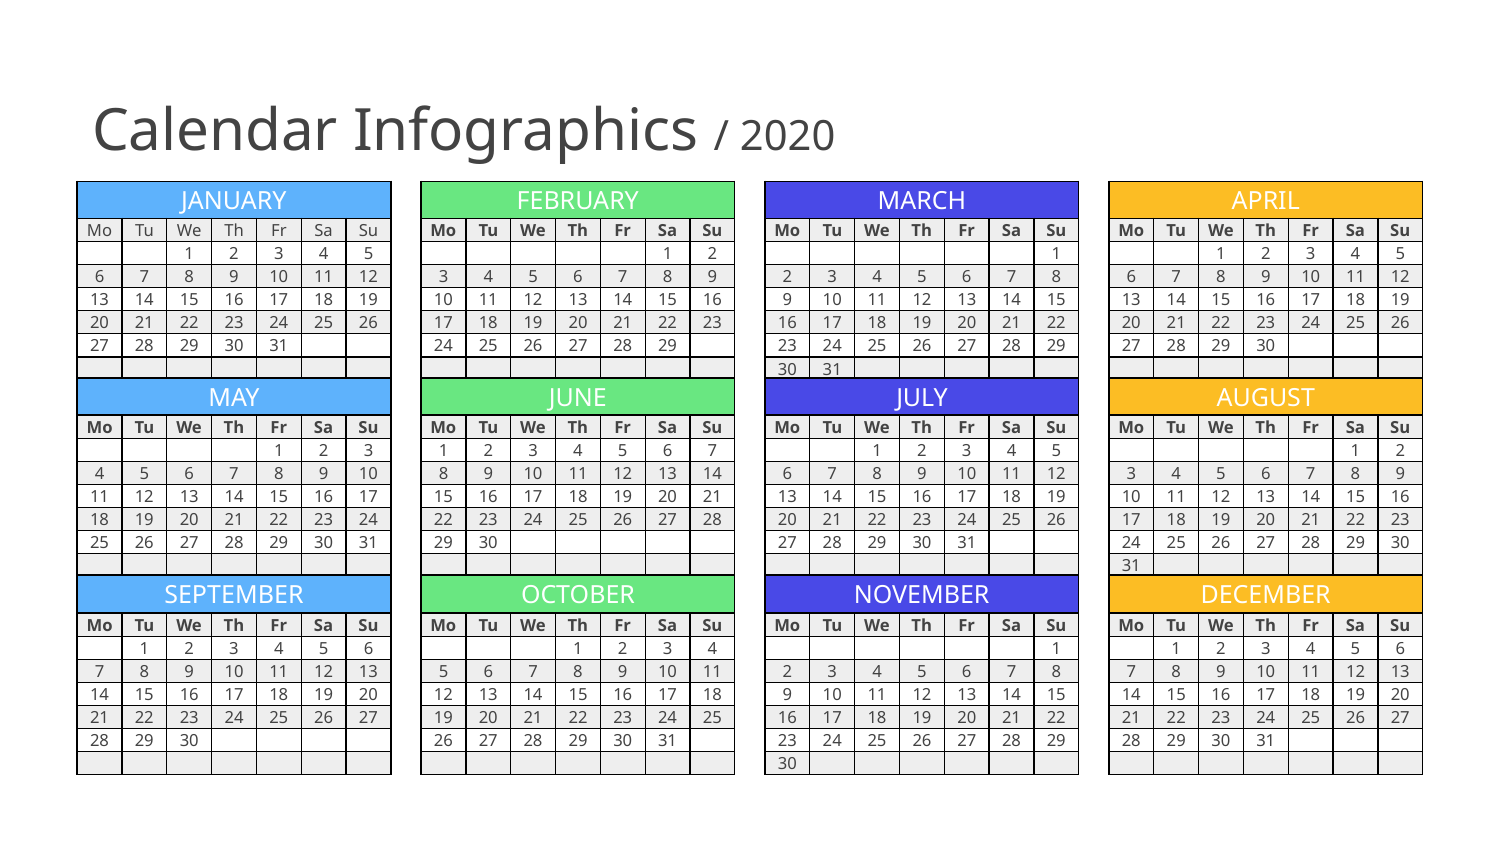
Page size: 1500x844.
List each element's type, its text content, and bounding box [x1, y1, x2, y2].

table_cell Mo [422, 219, 465, 241]
table_cell Tu [467, 614, 510, 636]
table_cell [556, 531, 600, 553]
table_cell 12 [900, 288, 944, 310]
table_cell Su [1035, 416, 1078, 438]
table_cell 26 [1035, 508, 1078, 530]
table_cell Mo [766, 614, 809, 636]
table_cell [511, 531, 555, 553]
table_header AUGUST [1110, 379, 1422, 414]
table_cell 9 [691, 265, 734, 287]
table_cell 18 [302, 288, 345, 310]
table_cell Fr [1289, 416, 1332, 438]
table_cell 23 [167, 706, 211, 728]
table_cell [1334, 729, 1377, 751]
table_cell [212, 752, 256, 774]
table_cell 21 [990, 706, 1033, 728]
table_cell [167, 358, 211, 377]
table_cell 2 [302, 439, 345, 461]
table_cell [855, 358, 899, 377]
table_cell 21 [212, 508, 256, 530]
table_cell 2 [467, 439, 510, 461]
table_cell [1199, 439, 1243, 461]
table_cell [302, 554, 345, 574]
table_cell 23 [766, 334, 809, 356]
table_cell [1110, 439, 1153, 461]
table_cell 26 [1199, 531, 1243, 553]
table_cell [1289, 752, 1332, 774]
table_cell [511, 637, 555, 659]
table_cell 6 [1110, 265, 1153, 287]
table_cell 18 [467, 311, 510, 333]
table_cell 15 [167, 288, 211, 310]
table_cell [1379, 334, 1422, 356]
table_cell We [511, 219, 555, 241]
table_cell 22 [167, 311, 211, 333]
table_cell 25 [990, 508, 1033, 530]
table_cell Th [212, 614, 256, 636]
table_cell 17 [646, 683, 689, 705]
table_header MARCH [766, 182, 1078, 218]
table_cell 28 [601, 334, 645, 356]
table_cell [1035, 554, 1078, 574]
table_cell [1379, 729, 1422, 751]
table_cell 26 [123, 531, 166, 553]
table_cell We [167, 614, 211, 636]
table_cell 27 [467, 729, 510, 751]
table_cell 24 [212, 706, 256, 728]
table_cell 26 [347, 311, 390, 333]
table_cell 19 [900, 311, 944, 333]
table_cell 29 [1154, 729, 1198, 751]
table_cell 30 [900, 531, 944, 553]
table_cell [1110, 358, 1153, 377]
table_cell Su [347, 416, 390, 438]
table_cell [1379, 358, 1422, 377]
table_cell 2 [1379, 439, 1422, 461]
table_cell Su [1379, 416, 1422, 438]
table_cell 3 [511, 439, 555, 461]
table_cell 30 [302, 531, 345, 553]
table_cell [1289, 729, 1332, 751]
table_cell 20 [945, 311, 988, 333]
table_cell 6 [167, 462, 211, 484]
table_cell 28 [78, 729, 121, 751]
table_cell 28 [990, 334, 1033, 356]
table_cell Sa [646, 416, 689, 438]
table_cell 28 [990, 729, 1033, 751]
table_cell 19 [422, 706, 465, 728]
table_cell 12 [900, 683, 944, 705]
table_cell 27 [78, 334, 121, 356]
table_cell [945, 752, 988, 774]
table_cell Su [1035, 614, 1078, 636]
table_cell [1154, 752, 1198, 774]
table_cell 22 [1154, 706, 1198, 728]
table_header JUNE [422, 379, 734, 414]
table_cell 11 [990, 462, 1033, 484]
table_cell 16 [900, 485, 944, 507]
table_cell 8 [1035, 265, 1078, 287]
table_cell 9 [302, 462, 345, 484]
table_cell [646, 752, 689, 774]
table_cell Su [1379, 219, 1422, 241]
table_cell 4 [691, 637, 734, 659]
table_cell [257, 729, 301, 751]
table_cell Fr [1289, 219, 1332, 241]
table_cell 27 [167, 531, 211, 553]
table_cell [123, 752, 166, 774]
table_cell 28 [691, 508, 734, 530]
table_cell 11 [691, 660, 734, 682]
table_cell Mo [1110, 219, 1153, 241]
table_cell Fr [601, 219, 645, 241]
table_cell 17 [511, 485, 555, 507]
table_cell 11 [257, 660, 301, 682]
table_cell 21 [1289, 508, 1332, 530]
table_cell [556, 554, 600, 574]
table_cell 7 [78, 660, 121, 682]
table_cell [1289, 439, 1332, 461]
table_cell 25 [1334, 311, 1377, 333]
table_cell 21 [990, 311, 1033, 333]
table_cell 23 [766, 729, 809, 751]
table_cell 22 [1334, 508, 1377, 530]
table_cell 8 [1199, 265, 1243, 287]
table_cell 30 [1379, 531, 1422, 553]
table_cell 7 [601, 265, 645, 287]
table_cell 7 [511, 660, 555, 682]
table_cell [766, 554, 809, 574]
table_cell 25 [855, 334, 899, 356]
table_cell [1154, 439, 1198, 461]
table_cell 24 [810, 729, 854, 751]
table_cell [212, 554, 256, 574]
table_cell 26 [1334, 706, 1377, 728]
table_cell Mo [766, 416, 809, 438]
table_cell Mo [1110, 614, 1153, 636]
table_cell Fr [1289, 614, 1332, 636]
table_cell [646, 554, 689, 574]
table_cell Th [556, 219, 600, 241]
table_cell 24 [257, 311, 301, 333]
table_cell [1110, 637, 1153, 659]
table_cell 24 [1110, 531, 1153, 553]
table_cell Su [347, 614, 390, 636]
table_cell Tu [467, 416, 510, 438]
table_cell 4 [556, 439, 600, 461]
table_cell Th [556, 614, 600, 636]
table_cell 16 [691, 288, 734, 310]
table_cell 28 [123, 334, 166, 356]
table_cell 3 [212, 637, 256, 659]
table_cell 20 [347, 683, 390, 705]
table_cell [810, 439, 854, 461]
table_cell Su [1379, 614, 1422, 636]
table_cell 10 [646, 660, 689, 682]
table_cell 17 [422, 311, 465, 333]
table_cell Th [212, 416, 256, 438]
table_cell 26 [601, 508, 645, 530]
table_cell 29 [556, 729, 600, 751]
table_cell 4 [257, 637, 301, 659]
table_cell 9 [167, 660, 211, 682]
table_cell 21 [691, 485, 734, 507]
table_cell [167, 752, 211, 774]
table_cell 22 [422, 508, 465, 530]
table_cell [302, 752, 345, 774]
table_cell 15 [1035, 288, 1078, 310]
table_cell 1 [1199, 242, 1243, 264]
table_cell 18 [855, 706, 899, 728]
table_cell Su [691, 416, 734, 438]
table_cell Su [1035, 219, 1078, 241]
table_cell [467, 637, 510, 659]
table_cell 12 [1379, 265, 1422, 287]
table_cell Sa [646, 614, 689, 636]
table_cell 3 [257, 242, 301, 264]
table_cell 16 [766, 311, 809, 333]
table_cell 16 [212, 288, 256, 310]
table_cell [990, 531, 1033, 553]
table_cell 8 [1154, 660, 1198, 682]
table_cell Fr [945, 416, 988, 438]
table_cell 22 [1035, 706, 1078, 728]
table_cell Tu [810, 219, 854, 241]
table_cell 30 [1244, 334, 1288, 356]
table_cell 11 [78, 485, 121, 507]
table_cell [601, 242, 645, 264]
table_cell 31 [1110, 554, 1153, 574]
table_cell 10 [422, 288, 465, 310]
table_cell 15 [123, 683, 166, 705]
table_cell Su [347, 219, 390, 241]
table_cell 29 [1035, 334, 1078, 356]
table_cell 1 [422, 439, 465, 461]
table_cell 28 [212, 531, 256, 553]
table_cell [422, 358, 465, 377]
table_cell 12 [123, 485, 166, 507]
table_cell 15 [556, 683, 600, 705]
table_cell 19 [123, 508, 166, 530]
table_cell 19 [347, 288, 390, 310]
table_cell [347, 334, 390, 356]
table_cell [347, 752, 390, 774]
table_cell We [167, 416, 211, 438]
table_cell 15 [1334, 485, 1377, 507]
table_cell 2 [1244, 242, 1288, 264]
table_cell 9 [212, 265, 256, 287]
table_cell [212, 358, 256, 377]
table_cell 10 [810, 288, 854, 310]
table_cell [422, 242, 465, 264]
table_cell [1035, 358, 1078, 377]
table_cell [1244, 358, 1288, 377]
table_cell 2 [766, 265, 809, 287]
table_cell 14 [78, 683, 121, 705]
table_cell 12 [422, 683, 465, 705]
table_cell 15 [1035, 683, 1078, 705]
table_cell 27 [1110, 334, 1153, 356]
table_cell 31 [257, 334, 301, 356]
table_cell 18 [1334, 288, 1377, 310]
table_cell 15 [1154, 683, 1198, 705]
table_cell Tu [123, 416, 166, 438]
table_cell 28 [1110, 729, 1153, 751]
table_cell 24 [1244, 706, 1288, 728]
table_cell 17 [347, 485, 390, 507]
table_cell 11 [1289, 660, 1332, 682]
table_cell 29 [1035, 729, 1078, 751]
table_cell 23 [1379, 508, 1422, 530]
table_cell 22 [556, 706, 600, 728]
table_cell 8 [422, 462, 465, 484]
table_cell 10 [945, 462, 988, 484]
table_cell 5 [511, 265, 555, 287]
table_cell 30 [601, 729, 645, 751]
table_cell [1035, 752, 1078, 774]
table_cell 23 [1244, 311, 1288, 333]
table_cell 27 [646, 508, 689, 530]
table_cell [1035, 531, 1078, 553]
table_cell [766, 439, 809, 461]
table_cell 13 [1110, 288, 1153, 310]
table_cell 18 [78, 508, 121, 530]
table_cell 5 [601, 439, 645, 461]
table_cell 9 [766, 288, 809, 310]
table_cell 13 [646, 462, 689, 484]
table_cell [123, 554, 166, 574]
table_cell 4 [855, 660, 899, 682]
table_cell 3 [347, 439, 390, 461]
table_cell [257, 358, 301, 377]
table_cell 13 [1244, 485, 1288, 507]
table_cell 23 [302, 508, 345, 530]
table_cell 7 [810, 462, 854, 484]
table_cell [78, 637, 121, 659]
table_cell 12 [347, 265, 390, 287]
table_cell 19 [601, 485, 645, 507]
table_cell 14 [810, 485, 854, 507]
table_cell 29 [1334, 531, 1377, 553]
table_cell 25 [257, 706, 301, 728]
table_cell 19 [302, 683, 345, 705]
table_cell 29 [1199, 334, 1243, 356]
table_cell 17 [212, 683, 256, 705]
table_cell 10 [347, 462, 390, 484]
table_cell Tu [1154, 416, 1198, 438]
table_cell 1 [1035, 242, 1078, 264]
table_cell [990, 358, 1033, 377]
table_cell [945, 358, 988, 377]
table_cell 1 [167, 242, 211, 264]
table_cell [78, 554, 121, 574]
table_cell 5 [900, 265, 944, 287]
table_cell 6 [766, 462, 809, 484]
table_cell [78, 439, 121, 461]
table_cell Tu [467, 219, 510, 241]
table_cell 4 [467, 265, 510, 287]
table_cell 26 [1379, 311, 1422, 333]
table_cell 2 [691, 242, 734, 264]
table_cell 5 [1035, 439, 1078, 461]
table_cell 25 [78, 531, 121, 553]
title Calendar Infographics / 2020 [77, 88, 1384, 167]
table_cell [900, 358, 944, 377]
table_cell 3 [1244, 637, 1288, 659]
table_cell [511, 242, 555, 264]
table_cell [990, 637, 1033, 659]
table_cell [467, 358, 510, 377]
table_cell [691, 752, 734, 774]
table_cell 13 [945, 683, 988, 705]
table_cell Sa [302, 614, 345, 636]
table_cell We [511, 416, 555, 438]
table_cell 5 [123, 462, 166, 484]
table_cell 28 [810, 531, 854, 553]
table_cell 11 [1334, 265, 1377, 287]
table_cell 6 [78, 265, 121, 287]
table_cell Sa [990, 416, 1033, 438]
table_cell Fr [601, 416, 645, 438]
table_cell Th [900, 614, 944, 636]
table_cell 7 [990, 660, 1033, 682]
table_cell [467, 554, 510, 574]
table_cell 16 [167, 683, 211, 705]
table_cell Sa [302, 416, 345, 438]
table_cell 31 [347, 531, 390, 553]
table_cell [945, 554, 988, 574]
table_cell Tu [810, 416, 854, 438]
table_cell Sa [1334, 219, 1377, 241]
table_cell 21 [1110, 706, 1153, 728]
table_cell [855, 554, 899, 574]
table_cell 3 [1110, 462, 1153, 484]
table_cell [123, 242, 166, 264]
table_cell 27 [766, 531, 809, 553]
table_cell 29 [646, 334, 689, 356]
table_cell 8 [257, 462, 301, 484]
table_cell 22 [1199, 311, 1243, 333]
table_cell 28 [1289, 531, 1332, 553]
table_cell Th [1244, 416, 1288, 438]
table_cell 18 [556, 485, 600, 507]
table_cell 31 [810, 358, 854, 377]
table_cell 24 [646, 706, 689, 728]
table_cell 5 [1199, 462, 1243, 484]
table_cell [422, 554, 465, 574]
table_cell 3 [810, 265, 854, 287]
table_cell [691, 358, 734, 377]
table_cell 17 [1244, 683, 1288, 705]
table_cell 11 [467, 288, 510, 310]
table_cell [990, 242, 1033, 264]
table_cell [601, 358, 645, 377]
table_cell 1 [556, 637, 600, 659]
table_cell [691, 531, 734, 553]
table_cell 18 [1154, 508, 1198, 530]
table_cell 14 [1289, 485, 1332, 507]
table_header JULY [766, 379, 1078, 414]
table_cell 27 [347, 706, 390, 728]
table_cell [212, 439, 256, 461]
table_cell [1110, 242, 1153, 264]
table_cell 21 [511, 706, 555, 728]
table_cell 31 [646, 729, 689, 751]
table_cell [1199, 752, 1243, 774]
table_cell [467, 242, 510, 264]
table_cell 10 [1289, 265, 1332, 287]
table_cell 7 [691, 439, 734, 461]
table_cell Mo [422, 614, 465, 636]
table_cell 21 [1154, 311, 1198, 333]
table_cell [1244, 554, 1288, 574]
table_cell 10 [1244, 660, 1288, 682]
table_cell [347, 554, 390, 574]
table_cell 22 [123, 706, 166, 728]
table_cell [1289, 554, 1332, 574]
table_cell Mo [1110, 416, 1153, 438]
table_cell 27 [945, 729, 988, 751]
table_cell 8 [123, 660, 166, 682]
table_cell 9 [601, 660, 645, 682]
table_cell 18 [257, 683, 301, 705]
table_cell Mo [766, 219, 809, 241]
table_cell 26 [422, 729, 465, 751]
table_cell 10 [511, 462, 555, 484]
table_cell [556, 242, 600, 264]
table_cell 28 [511, 729, 555, 751]
table_cell 13 [347, 660, 390, 682]
table_cell Fr [945, 614, 988, 636]
table_cell 1 [123, 637, 166, 659]
table_cell Th [212, 219, 256, 241]
table_cell 19 [1199, 508, 1243, 530]
table_cell 6 [1244, 462, 1288, 484]
table_cell 1 [257, 439, 301, 461]
table_cell We [855, 416, 899, 438]
table_cell 5 [1379, 242, 1422, 264]
table_cell [691, 729, 734, 751]
table_cell Sa [302, 219, 345, 241]
table_cell 6 [556, 265, 600, 287]
table_cell Mo [78, 219, 121, 241]
table_cell 14 [511, 683, 555, 705]
table_cell 5 [900, 660, 944, 682]
table_cell Th [1244, 614, 1288, 636]
table_cell 25 [1154, 531, 1198, 553]
table_cell 9 [1379, 462, 1422, 484]
table_cell 22 [855, 508, 899, 530]
table_cell 13 [945, 288, 988, 310]
table_cell 1 [1035, 637, 1078, 659]
table_cell 20 [1110, 311, 1153, 333]
table_cell 13 [556, 288, 600, 310]
table_cell 8 [1334, 462, 1377, 484]
table_cell 29 [123, 729, 166, 751]
table_cell 10 [810, 683, 854, 705]
table_cell 6 [1379, 637, 1422, 659]
table_cell 13 [766, 485, 809, 507]
table_cell [347, 358, 390, 377]
table_cell We [855, 219, 899, 241]
table_cell 18 [691, 683, 734, 705]
table_cell 17 [810, 706, 854, 728]
table_cell [855, 637, 899, 659]
table_cell 28 [1154, 334, 1198, 356]
table_cell 4 [78, 462, 121, 484]
table_cell 9 [1244, 265, 1288, 287]
table_cell 11 [855, 288, 899, 310]
table_header APRIL [1110, 182, 1422, 218]
table_cell [511, 358, 555, 377]
table_cell [1244, 752, 1288, 774]
table_cell [422, 637, 465, 659]
table_cell 7 [990, 265, 1033, 287]
table_cell 22 [1035, 311, 1078, 333]
table_cell [1199, 358, 1243, 377]
table_cell 1 [1154, 637, 1198, 659]
table_cell 8 [855, 462, 899, 484]
table_cell 26 [302, 706, 345, 728]
table_cell 12 [511, 288, 555, 310]
table_cell 9 [1199, 660, 1243, 682]
table_cell [302, 358, 345, 377]
table_cell [167, 554, 211, 574]
table_cell [212, 729, 256, 751]
table_cell 14 [212, 485, 256, 507]
table_cell 31 [945, 531, 988, 553]
table_cell Mo [78, 614, 121, 636]
table_cell [123, 439, 166, 461]
table_cell 21 [601, 311, 645, 333]
table_cell 21 [123, 311, 166, 333]
table_cell Sa [646, 219, 689, 241]
table_cell [855, 752, 899, 774]
table_cell 2 [212, 242, 256, 264]
table_cell 20 [945, 706, 988, 728]
table_cell [1199, 554, 1243, 574]
table_cell 15 [1199, 288, 1243, 310]
table_cell 5 [1334, 637, 1377, 659]
table_cell [601, 531, 645, 553]
table_cell 20 [646, 485, 689, 507]
table_cell 17 [1289, 288, 1332, 310]
table_cell 4 [1334, 242, 1377, 264]
table_cell [810, 637, 854, 659]
table_cell Fr [257, 219, 301, 241]
table_header MAY [78, 379, 390, 414]
table_cell 16 [302, 485, 345, 507]
table_cell 1 [646, 242, 689, 264]
table_cell Mo [422, 416, 465, 438]
table_cell 7 [1289, 462, 1332, 484]
table_cell 4 [990, 439, 1033, 461]
table_cell 19 [1035, 485, 1078, 507]
table_cell 23 [467, 508, 510, 530]
table_cell Fr [257, 416, 301, 438]
table_cell [945, 637, 988, 659]
table_cell [78, 752, 121, 774]
table_cell 3 [945, 439, 988, 461]
table_cell [257, 752, 301, 774]
table_cell 11 [1154, 485, 1198, 507]
table_cell 26 [900, 729, 944, 751]
table_cell [467, 752, 510, 774]
table_cell 7 [123, 265, 166, 287]
table_cell [900, 242, 944, 264]
table_cell 19 [900, 706, 944, 728]
table_cell 29 [855, 531, 899, 553]
table_cell [990, 554, 1033, 574]
table_cell 23 [691, 311, 734, 333]
table_cell We [855, 614, 899, 636]
table_cell 14 [1110, 683, 1153, 705]
table_cell 20 [167, 508, 211, 530]
table_cell 31 [1244, 729, 1288, 751]
table_cell 23 [601, 706, 645, 728]
table_cell Tu [123, 614, 166, 636]
table_cell 10 [257, 265, 301, 287]
table_cell We [1199, 614, 1243, 636]
table_cell 25 [1289, 706, 1332, 728]
table_cell 12 [1035, 462, 1078, 484]
table_cell 13 [1379, 660, 1422, 682]
table_cell 22 [257, 508, 301, 530]
table_cell We [1199, 416, 1243, 438]
table_cell 23 [212, 311, 256, 333]
table_cell We [511, 614, 555, 636]
table_cell 9 [766, 683, 809, 705]
table_cell 18 [1289, 683, 1332, 705]
table_cell We [167, 219, 211, 241]
table_cell Tu [810, 614, 854, 636]
table_cell 25 [556, 508, 600, 530]
table_cell 20 [78, 311, 121, 333]
table_cell [1334, 752, 1377, 774]
table_cell 27 [1379, 706, 1422, 728]
table_cell 16 [766, 706, 809, 728]
table_cell [1379, 752, 1422, 774]
table_cell 20 [556, 311, 600, 333]
table_cell 6 [646, 439, 689, 461]
table_cell [78, 358, 121, 377]
table_header NOVEMBER [766, 576, 1078, 612]
table_cell [810, 554, 854, 574]
table_cell [900, 554, 944, 574]
table_cell 10 [212, 660, 256, 682]
table_cell [422, 752, 465, 774]
table_cell [302, 729, 345, 751]
table_cell [511, 554, 555, 574]
table_cell 30 [467, 531, 510, 553]
table_cell [1154, 358, 1198, 377]
table_cell 1 [1334, 439, 1377, 461]
table_cell 20 [766, 508, 809, 530]
table_cell 16 [601, 683, 645, 705]
table_cell [810, 242, 854, 264]
table_cell [1154, 242, 1198, 264]
table_cell 11 [302, 265, 345, 287]
table_cell [1334, 358, 1377, 377]
table_cell Mo [78, 416, 121, 438]
table_cell [900, 637, 944, 659]
table_cell 15 [855, 485, 899, 507]
table_cell Th [900, 416, 944, 438]
table_cell Fr [945, 219, 988, 241]
table_cell 27 [945, 334, 988, 356]
table_cell [556, 358, 600, 377]
table_cell 3 [810, 660, 854, 682]
table_cell Fr [601, 614, 645, 636]
table_cell 23 [900, 508, 944, 530]
table_cell Sa [990, 219, 1033, 241]
table_cell 9 [467, 462, 510, 484]
table_cell 2 [900, 439, 944, 461]
table_cell [766, 242, 809, 264]
table_cell 19 [511, 311, 555, 333]
table_cell [646, 531, 689, 553]
table_cell [1244, 439, 1288, 461]
table_cell 2 [1199, 637, 1243, 659]
table_cell 20 [1379, 683, 1422, 705]
table_cell 6 [945, 660, 988, 682]
table_cell 12 [1199, 485, 1243, 507]
table_cell 5 [302, 637, 345, 659]
table_cell [511, 752, 555, 774]
table_cell 27 [1244, 531, 1288, 553]
table_cell 8 [167, 265, 211, 287]
table_cell 15 [422, 485, 465, 507]
table_cell 24 [1289, 311, 1332, 333]
table_cell 16 [1199, 683, 1243, 705]
table_cell 23 [1199, 706, 1243, 728]
table_cell 25 [855, 729, 899, 751]
table_cell [990, 752, 1033, 774]
table_cell 15 [257, 485, 301, 507]
table_cell Sa [1334, 614, 1377, 636]
table_cell 17 [257, 288, 301, 310]
table_cell 14 [691, 462, 734, 484]
table_cell [257, 554, 301, 574]
table_cell 5 [422, 660, 465, 682]
table_cell 9 [900, 462, 944, 484]
table_cell 2 [167, 637, 211, 659]
table_cell 16 [1244, 288, 1288, 310]
table_cell 21 [810, 508, 854, 530]
table_cell 13 [78, 288, 121, 310]
table_cell 19 [1334, 683, 1377, 705]
table_cell [1379, 554, 1422, 574]
table_cell Su [691, 219, 734, 241]
table_cell 25 [302, 311, 345, 333]
table_cell 12 [302, 660, 345, 682]
table_cell 10 [1110, 485, 1153, 507]
table_cell [123, 358, 166, 377]
table_cell [347, 729, 390, 751]
table_cell 24 [810, 334, 854, 356]
table_header SEPTEMBER [78, 576, 390, 612]
table_cell [1289, 358, 1332, 377]
table_cell 4 [1289, 637, 1332, 659]
table_cell Su [691, 614, 734, 636]
table_cell 26 [511, 334, 555, 356]
table_cell [855, 242, 899, 264]
table_cell 14 [990, 288, 1033, 310]
table_cell 13 [167, 485, 211, 507]
table_cell 3 [422, 265, 465, 287]
table_cell 6 [467, 660, 510, 682]
table_cell 5 [347, 242, 390, 264]
table_cell [1154, 554, 1198, 574]
table_cell 8 [646, 265, 689, 287]
table_cell 2 [766, 660, 809, 682]
table_cell 16 [467, 485, 510, 507]
table_cell 7 [1154, 265, 1198, 287]
table_cell Tu [1154, 219, 1198, 241]
table_cell 24 [511, 508, 555, 530]
table_cell 1 [855, 439, 899, 461]
table_cell Tu [123, 219, 166, 241]
table_cell [1334, 554, 1377, 574]
table_cell 29 [257, 531, 301, 553]
table_cell [766, 637, 809, 659]
table_cell 4 [1154, 462, 1198, 484]
table_cell 29 [167, 334, 211, 356]
table_cell 30 [167, 729, 211, 751]
table_cell 12 [601, 462, 645, 484]
table_cell [691, 334, 734, 356]
table_cell 8 [1035, 660, 1078, 682]
table_cell 18 [855, 311, 899, 333]
table_cell [1110, 752, 1153, 774]
table_cell Sa [990, 614, 1033, 636]
table_cell [601, 554, 645, 574]
table_cell Tu [1154, 614, 1198, 636]
table_cell 26 [900, 334, 944, 356]
table_cell [601, 752, 645, 774]
table_cell [1289, 334, 1332, 356]
table_cell Fr [257, 614, 301, 636]
table_cell 12 [1334, 660, 1377, 682]
table_cell 29 [422, 531, 465, 553]
table_cell 25 [691, 706, 734, 728]
table_cell 3 [1289, 242, 1332, 264]
table_cell [556, 752, 600, 774]
table_cell 2 [601, 637, 645, 659]
table_cell [302, 334, 345, 356]
table_cell 17 [1110, 508, 1153, 530]
table_cell 30 [1199, 729, 1243, 751]
table_cell 24 [422, 334, 465, 356]
table_cell 24 [347, 508, 390, 530]
table_cell 22 [646, 311, 689, 333]
table_cell 8 [556, 660, 600, 682]
table_cell [945, 242, 988, 264]
table_cell 20 [1244, 508, 1288, 530]
table_cell Th [900, 219, 944, 241]
table_cell Th [556, 416, 600, 438]
table_cell 24 [945, 508, 988, 530]
table_header JANUARY [78, 182, 390, 218]
table_cell 11 [855, 683, 899, 705]
table_cell [167, 439, 211, 461]
table_cell 6 [945, 265, 988, 287]
table_cell [691, 554, 734, 574]
table_header OCTOBER [422, 576, 734, 612]
table_cell 6 [347, 637, 390, 659]
table_cell 18 [990, 485, 1033, 507]
table_cell 30 [766, 752, 809, 774]
table_header DECEMBER [1110, 576, 1422, 612]
table_cell 7 [1110, 660, 1153, 682]
table_cell 7 [212, 462, 256, 484]
table_cell We [1199, 219, 1243, 241]
table_cell 20 [467, 706, 510, 728]
table_cell 17 [810, 311, 854, 333]
table_cell 15 [646, 288, 689, 310]
table_cell 30 [212, 334, 256, 356]
table_cell 21 [78, 706, 121, 728]
table_cell 3 [646, 637, 689, 659]
table_cell 30 [766, 358, 809, 377]
table_cell [1334, 334, 1377, 356]
table_cell 14 [990, 683, 1033, 705]
table_cell 14 [1154, 288, 1198, 310]
table_cell [810, 752, 854, 774]
table_cell Th [1244, 219, 1288, 241]
table_cell 27 [556, 334, 600, 356]
table_cell 16 [1379, 485, 1422, 507]
table_cell [646, 358, 689, 377]
table_cell 4 [302, 242, 345, 264]
table_cell [900, 752, 944, 774]
table_cell 11 [556, 462, 600, 484]
table_cell 4 [855, 265, 899, 287]
table_cell 14 [123, 288, 166, 310]
table_header FEBRUARY [422, 182, 734, 218]
table_cell 14 [601, 288, 645, 310]
table_cell 19 [1379, 288, 1422, 310]
table_cell [78, 242, 121, 264]
table_cell Sa [1334, 416, 1377, 438]
table_cell 17 [945, 485, 988, 507]
table_cell 25 [467, 334, 510, 356]
table_cell 13 [467, 683, 510, 705]
